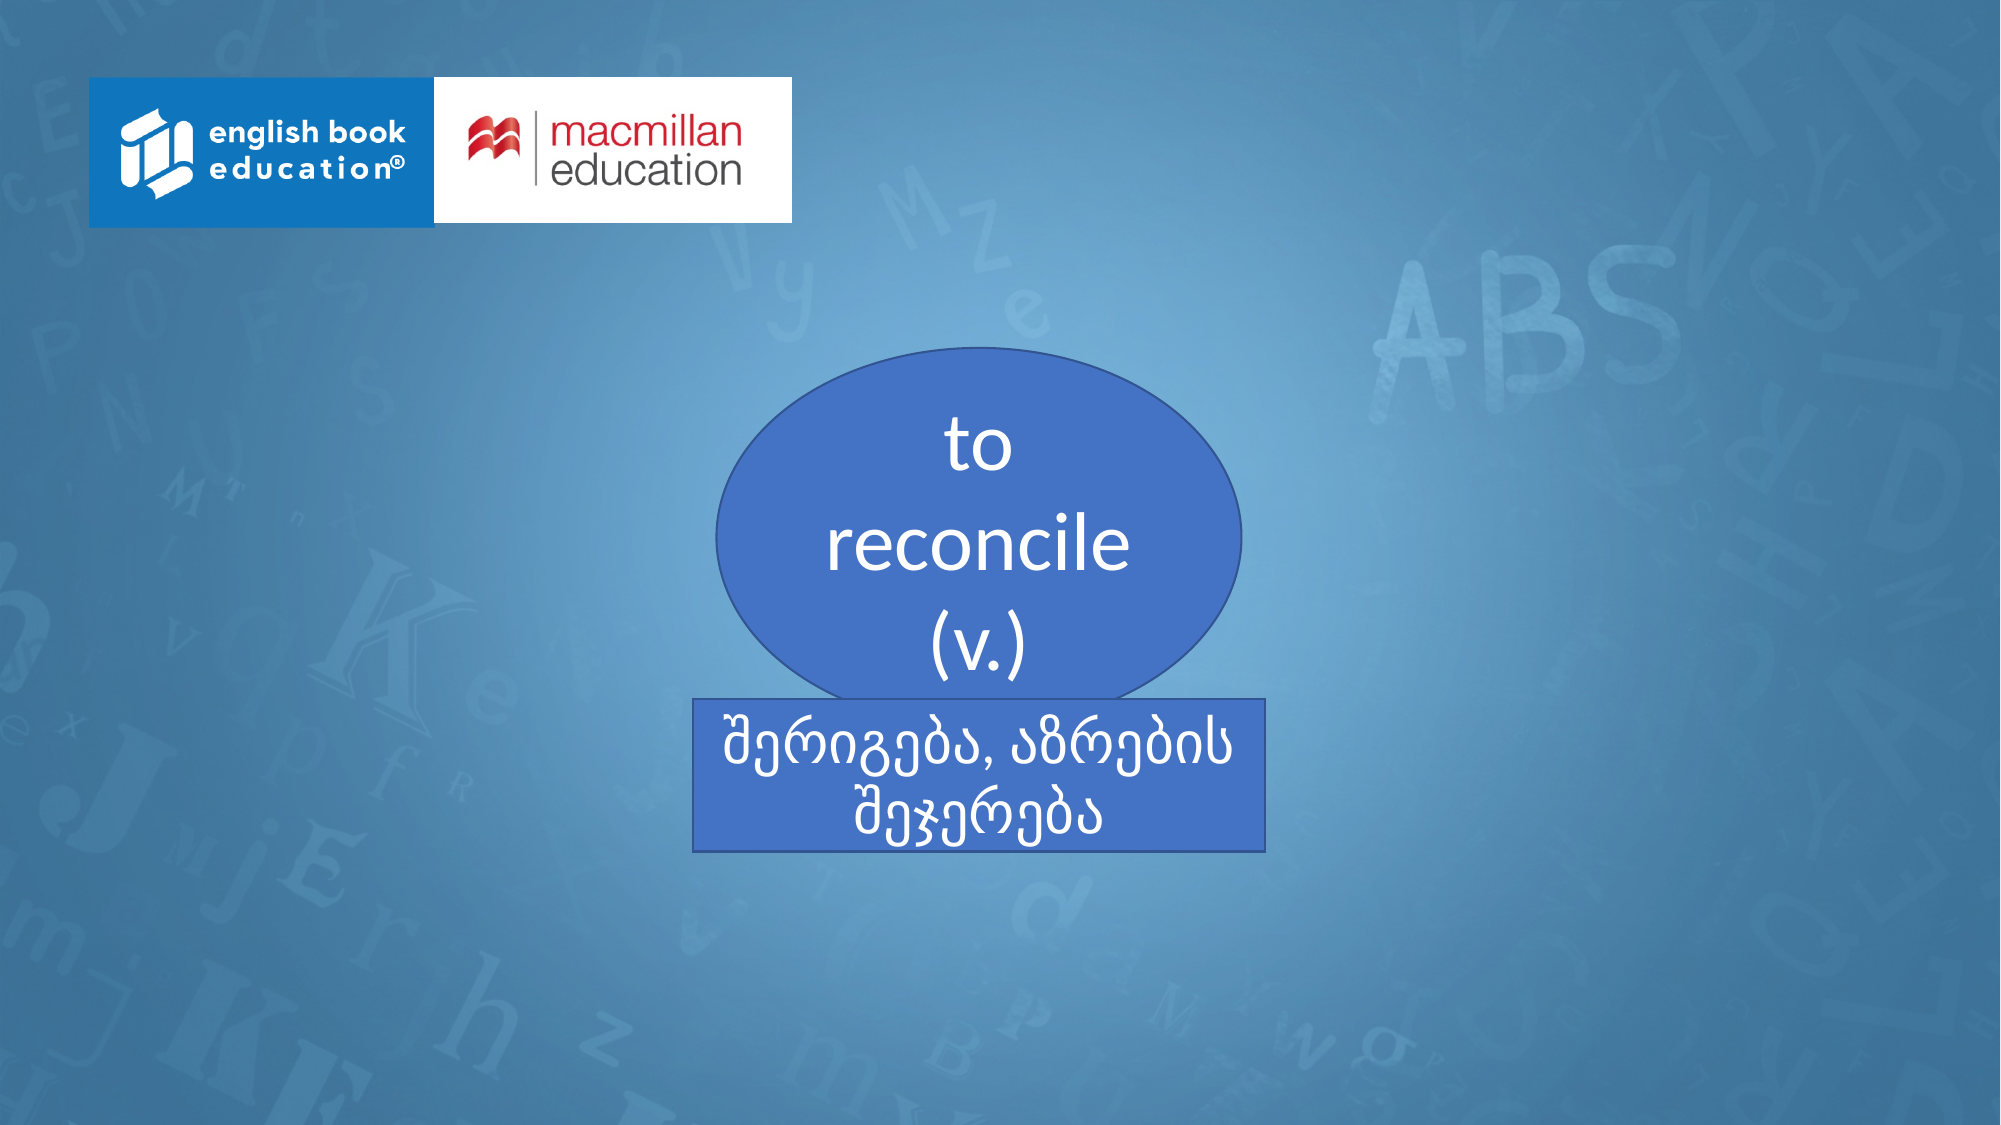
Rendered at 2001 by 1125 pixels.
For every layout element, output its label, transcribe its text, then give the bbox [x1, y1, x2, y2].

text_box შერიგება, აზრების შეჯერება [692, 698, 1266, 853]
picture [0, 0, 2001, 1125]
text_box to reconcile (v.) [715, 346, 1243, 698]
